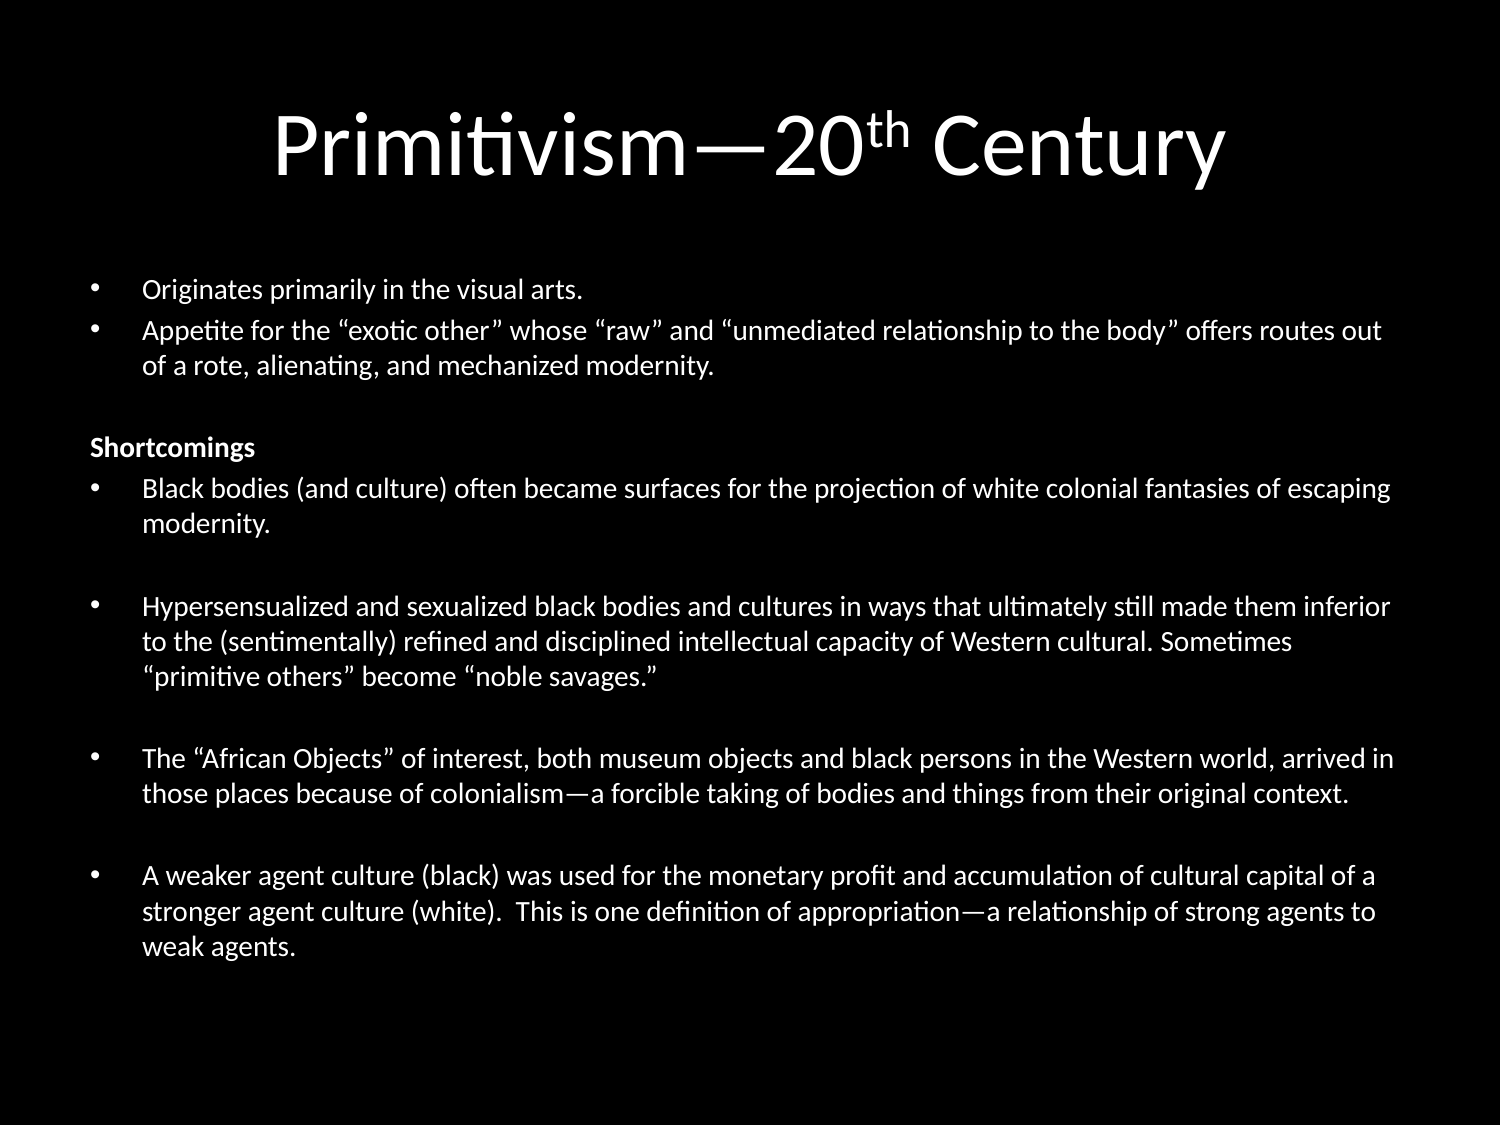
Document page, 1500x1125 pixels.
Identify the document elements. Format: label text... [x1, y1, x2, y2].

list Originates primarily in the visual arts. Appetite for the “exotic other” whose “raw” and “unmediated relationship to the body” offers routes out of a rote, alienating, and mechanized modernity. Shortcomings Black bodies (and culture) often became surfaces for the projection of white colonial fantasies of escaping modernity. Hypersensualized and sexualized black bodies and cultures in ways that ultimately still made them inferior to the (sentimentally) refined and disciplined intellectual capacity of Western cultural. Sometimes “primitive others” become “noble savages.” The “African Objects” of interest, both museum objects and black persons in the Western world, arrived in those places because of colonialism—a forcible taking of bodies and things from their original context. A weaker agent culture (black) was used for the monetary profit and accumulation of cultural capital of a stronger agent culture (white). This is one definition of appropriation—a relationship of strong agents to weak agents. [75, 262, 1425, 1005]
title Primitivism—20th Century [75, 45, 1425, 233]
